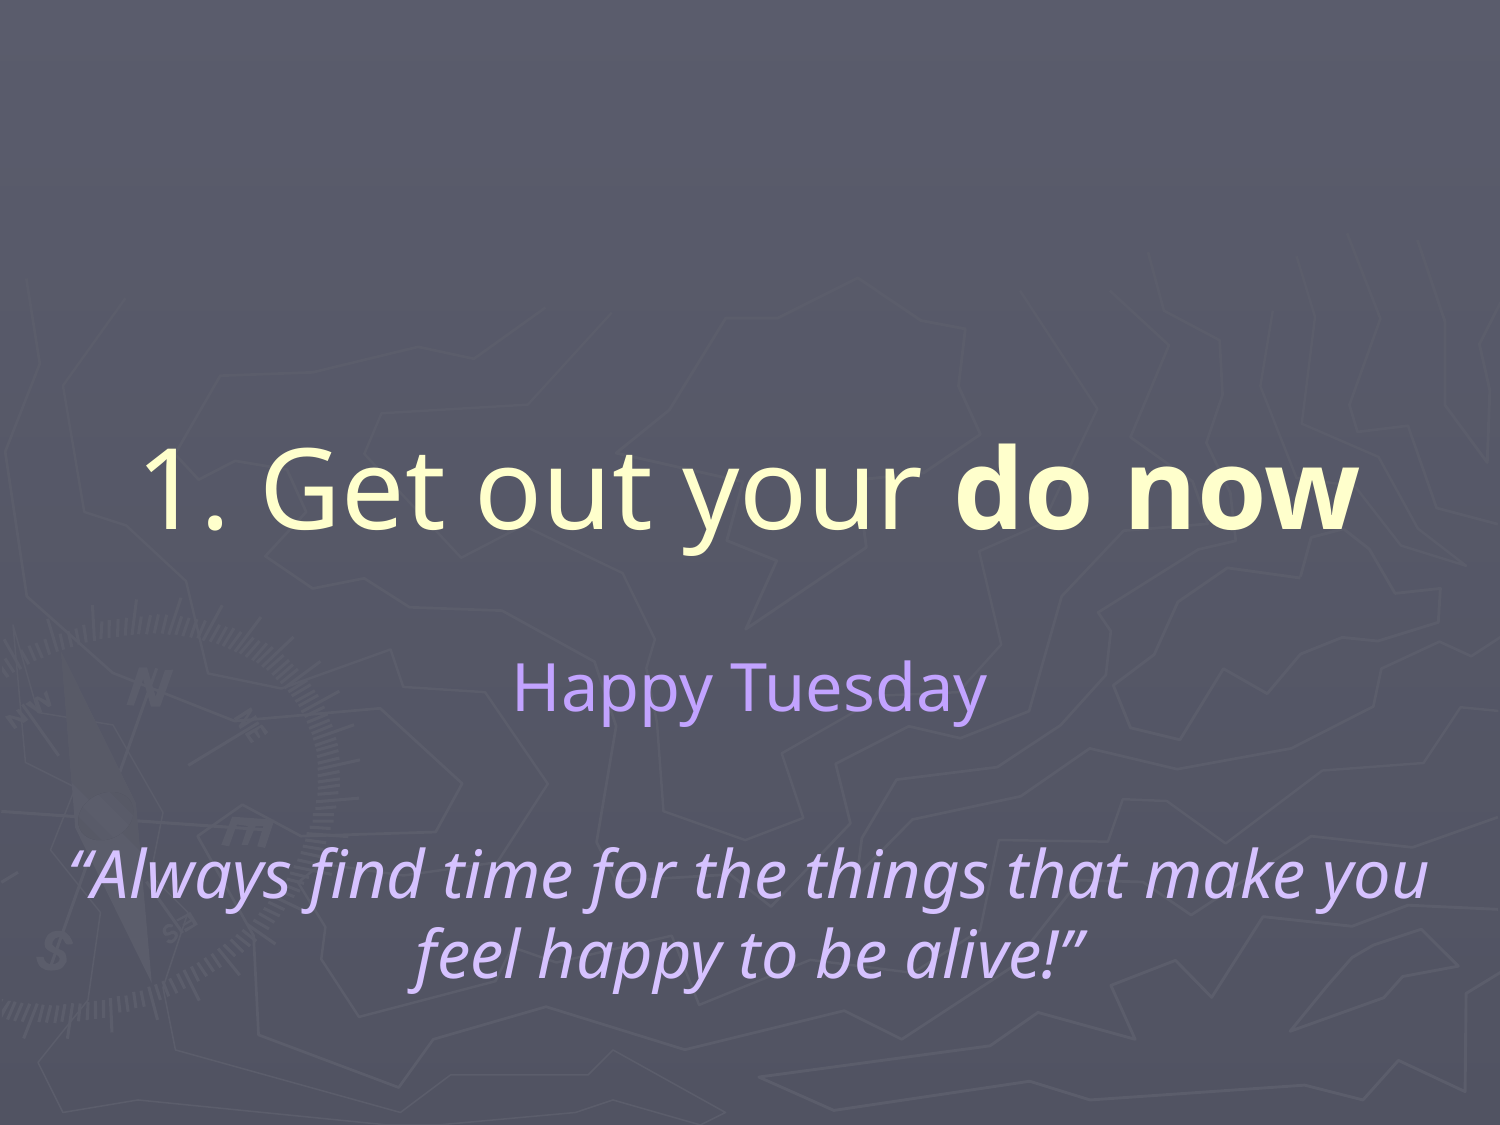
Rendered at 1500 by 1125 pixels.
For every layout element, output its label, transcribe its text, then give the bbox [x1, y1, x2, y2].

subtitle Happy Tuesday “Always find time for the things that make you feel happy to be alive!” [0, 637, 1500, 1050]
title 1. Get out your do now [0, 112, 1499, 560]
